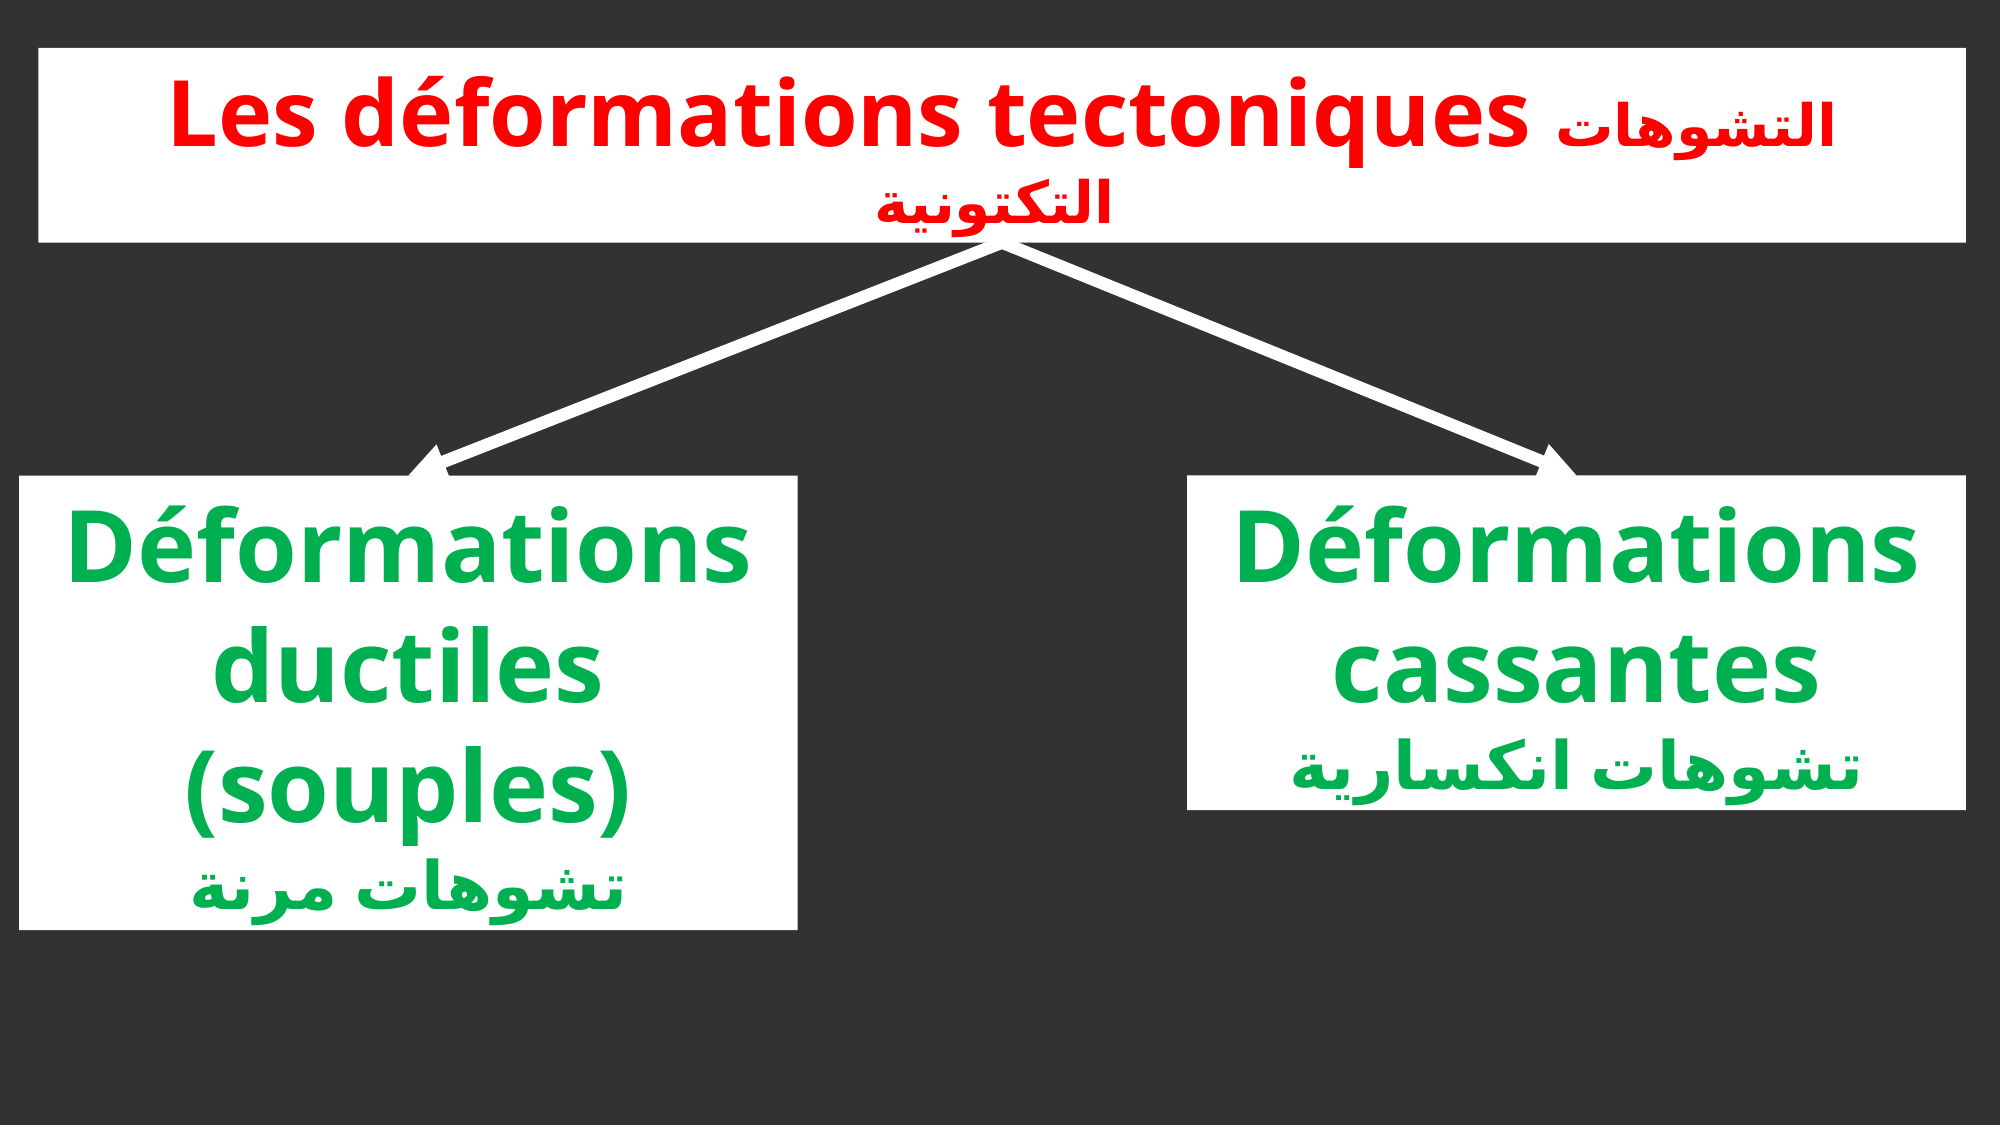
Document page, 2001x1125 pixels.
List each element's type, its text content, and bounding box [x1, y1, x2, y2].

text_box Déformations ductiles (souples) تشوهات مرنة [19, 475, 798, 931]
text_box Déformations cassantes تشوهات انكسارية [1187, 475, 1966, 811]
text_box Les déformations tectoniques التشوهات التكتونية [38, 47, 1966, 243]
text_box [408, 173, 996, 476]
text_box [1001, 173, 1577, 476]
